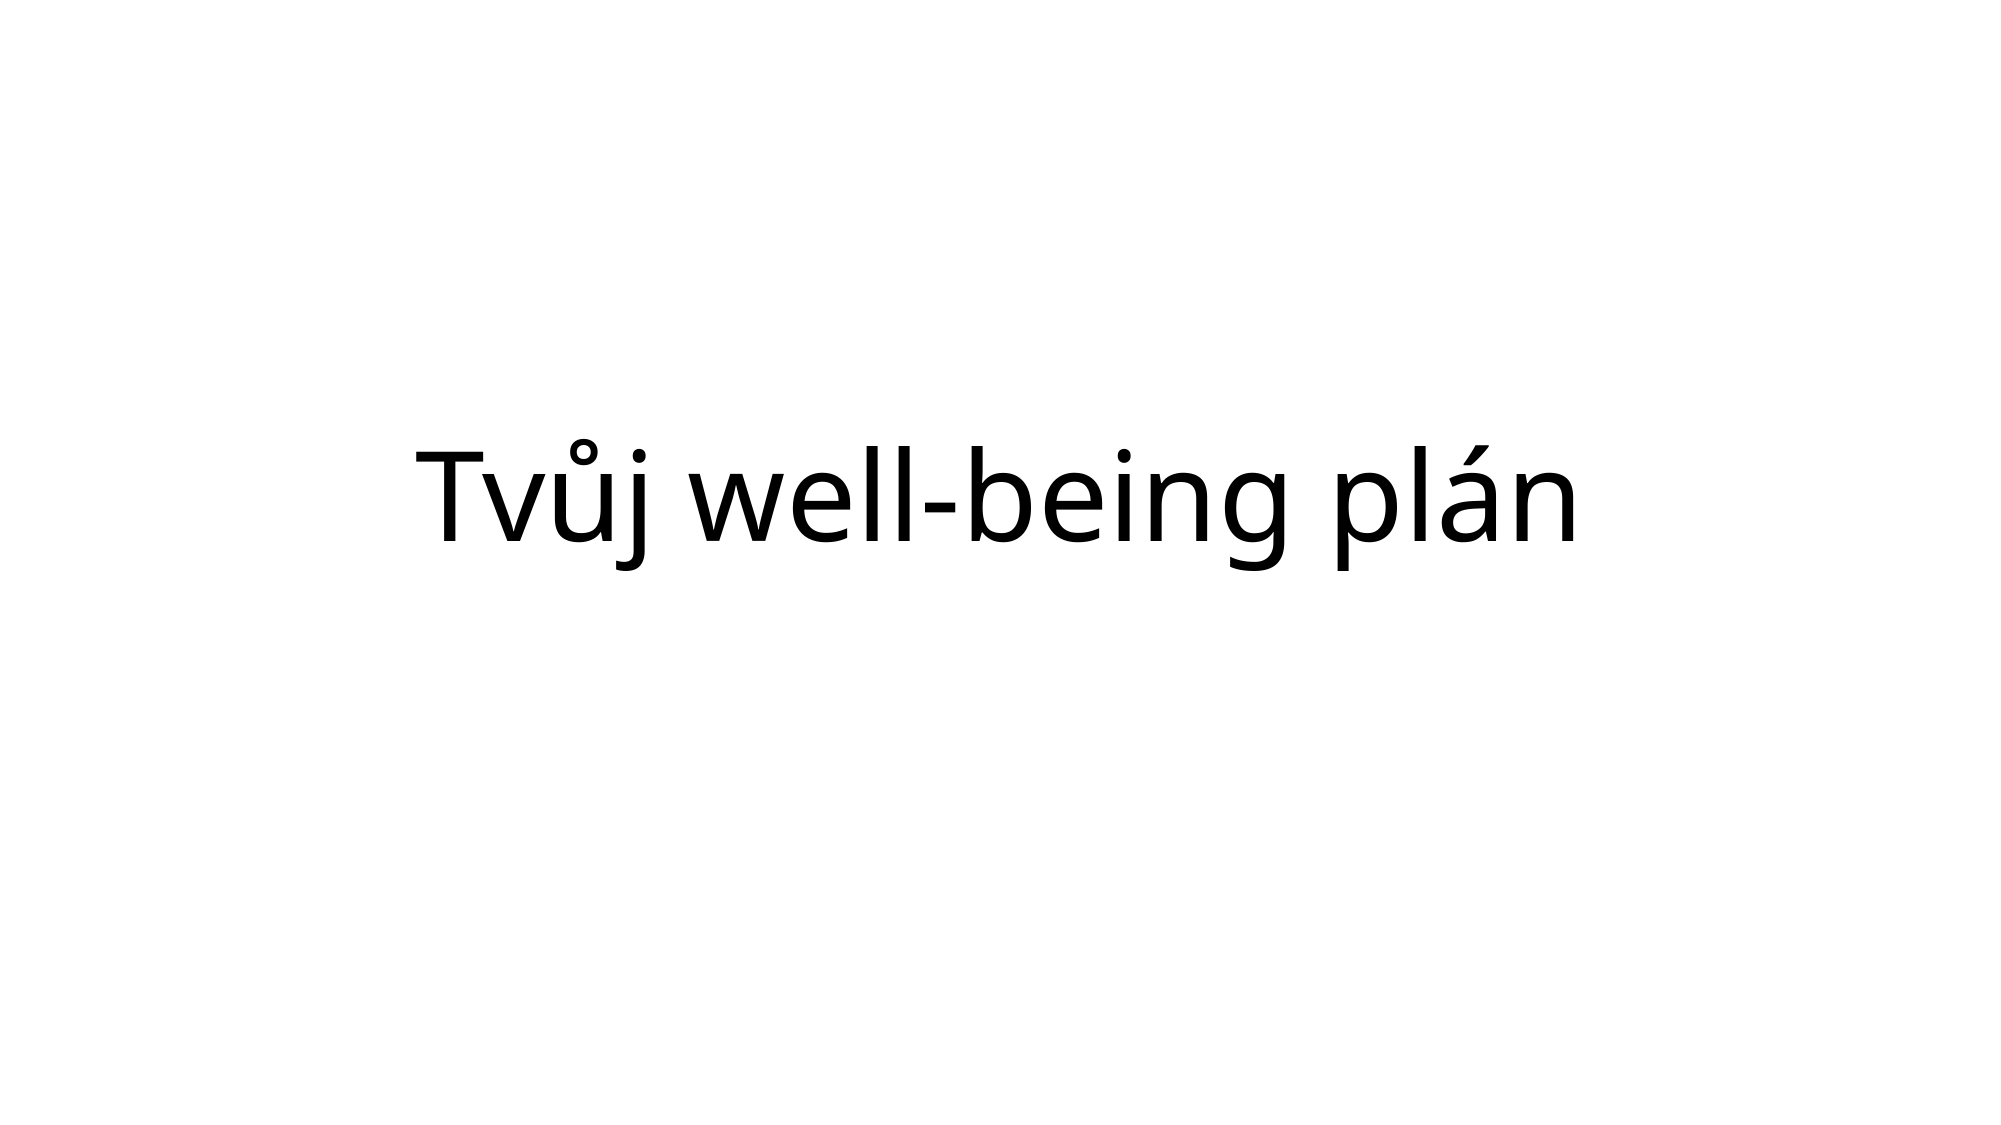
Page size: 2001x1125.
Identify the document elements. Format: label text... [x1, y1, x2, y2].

title Tvůj well-being plán [249, 184, 1750, 576]
